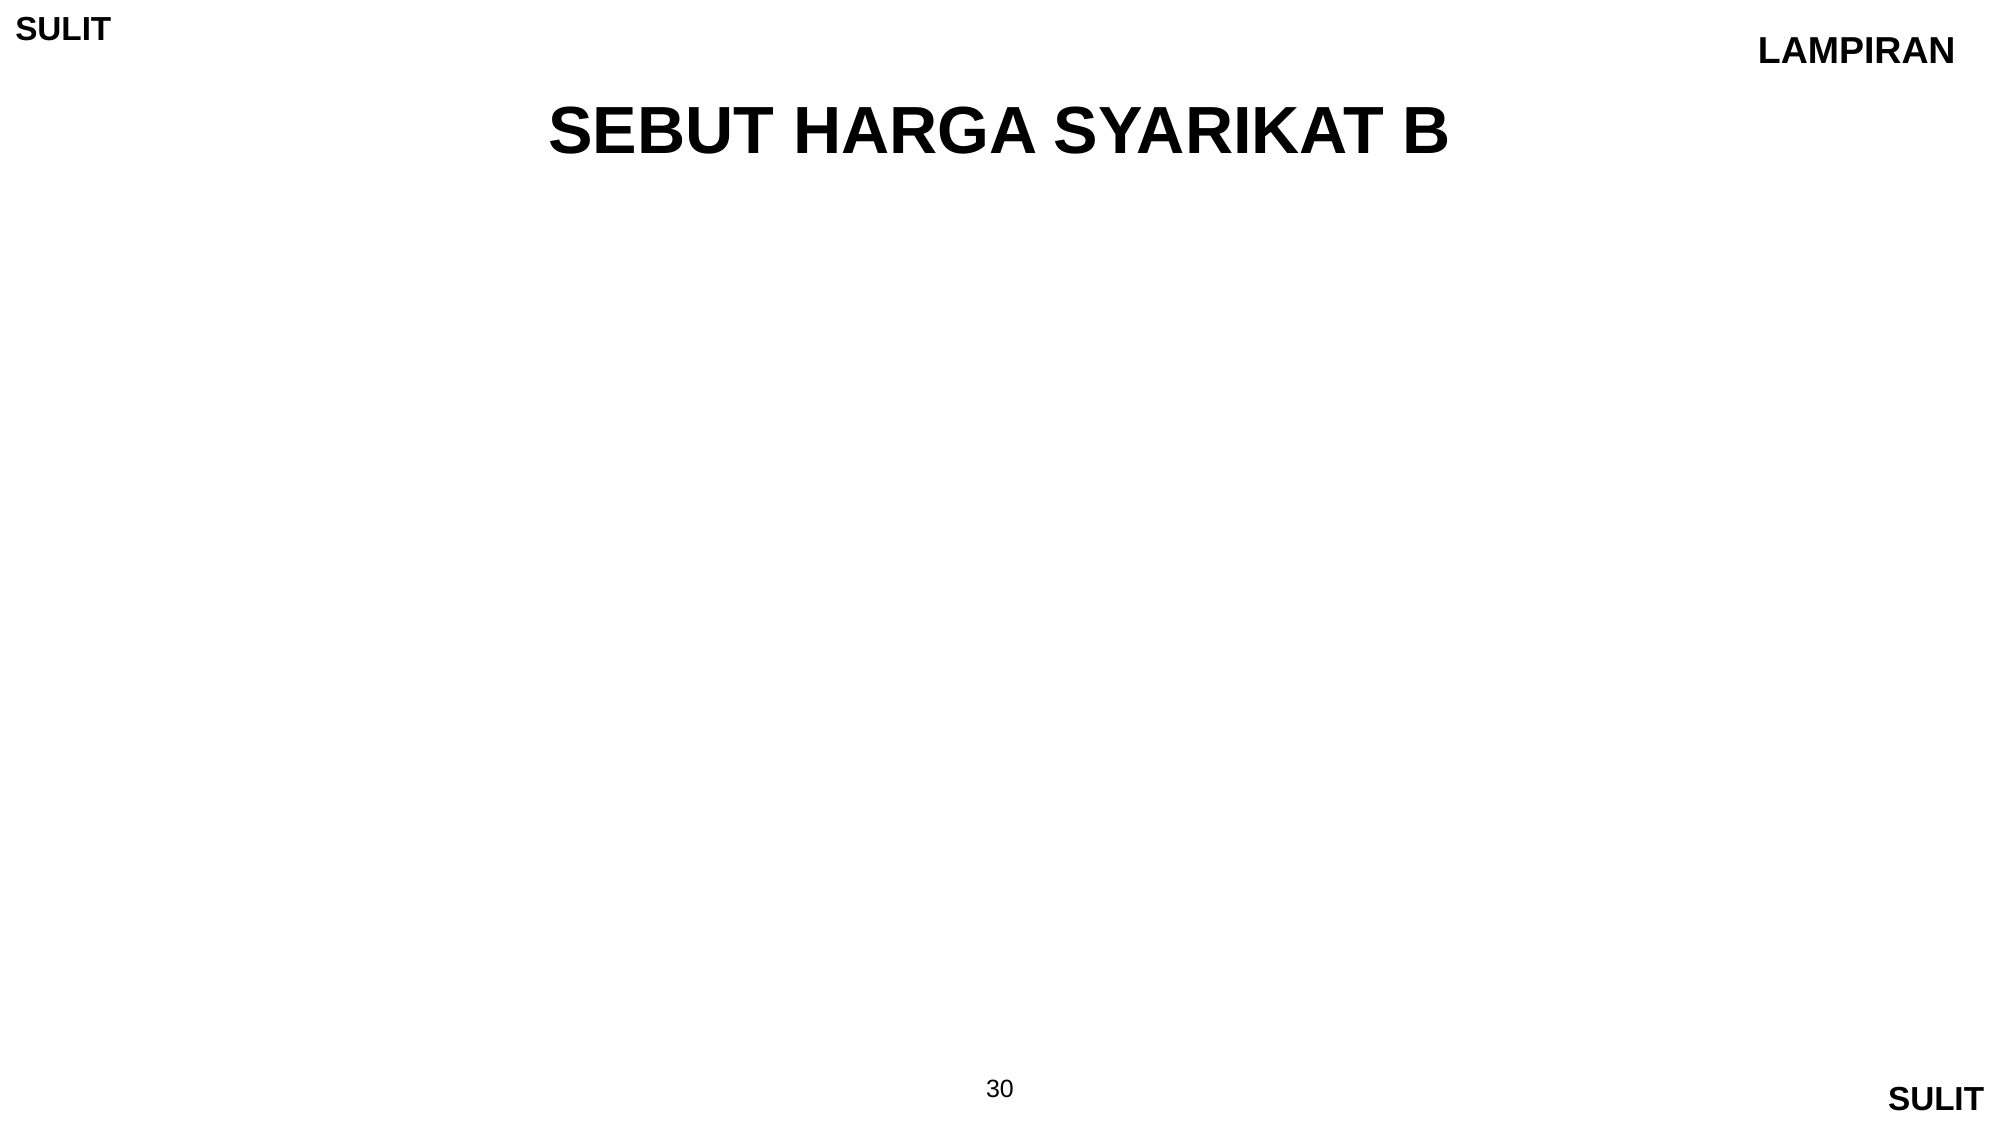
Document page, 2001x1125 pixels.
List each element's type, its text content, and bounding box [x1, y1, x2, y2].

text_box LAMPIRAN [1742, 18, 1971, 79]
text_box SEBUT HARGA SYARIKAT B [537, 81, 1463, 172]
slide_number 30 [960, 1065, 1040, 1125]
